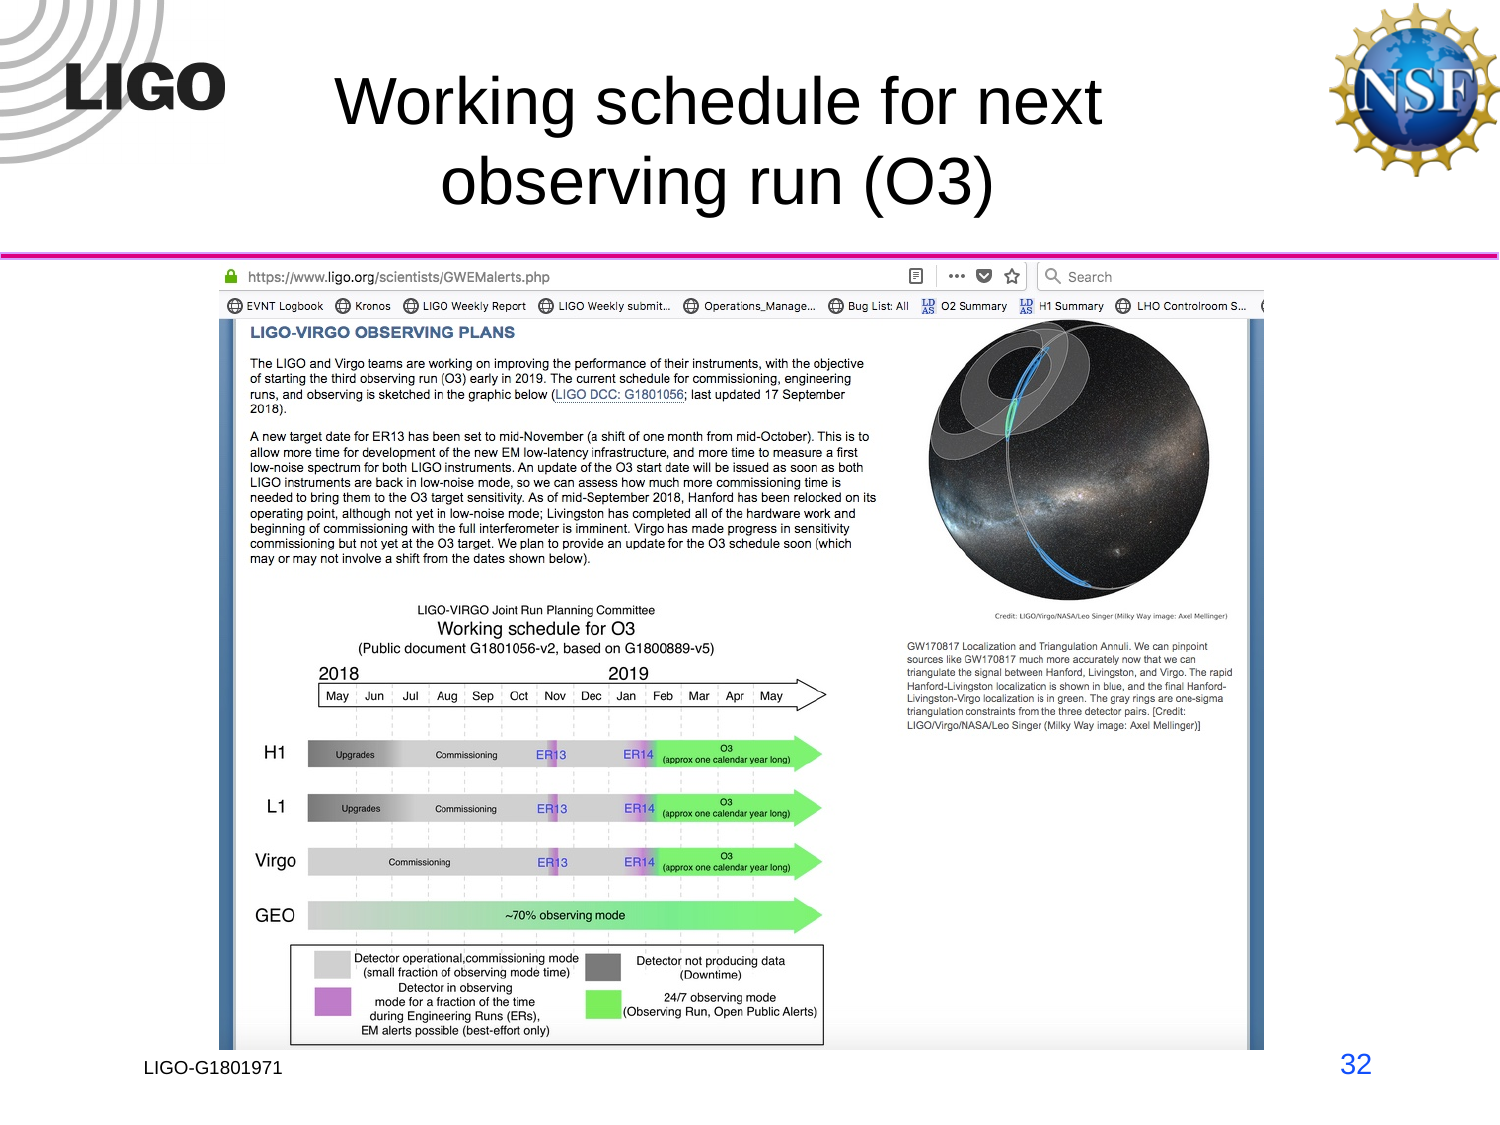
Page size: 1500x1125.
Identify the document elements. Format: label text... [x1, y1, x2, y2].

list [219, 262, 1264, 1051]
picture [0, 0, 225, 164]
slide_number 32 [1074, 1024, 1388, 1101]
title Working schedule for next observing run (O3) [225, 37, 1213, 225]
picture [1326, 0, 1500, 180]
